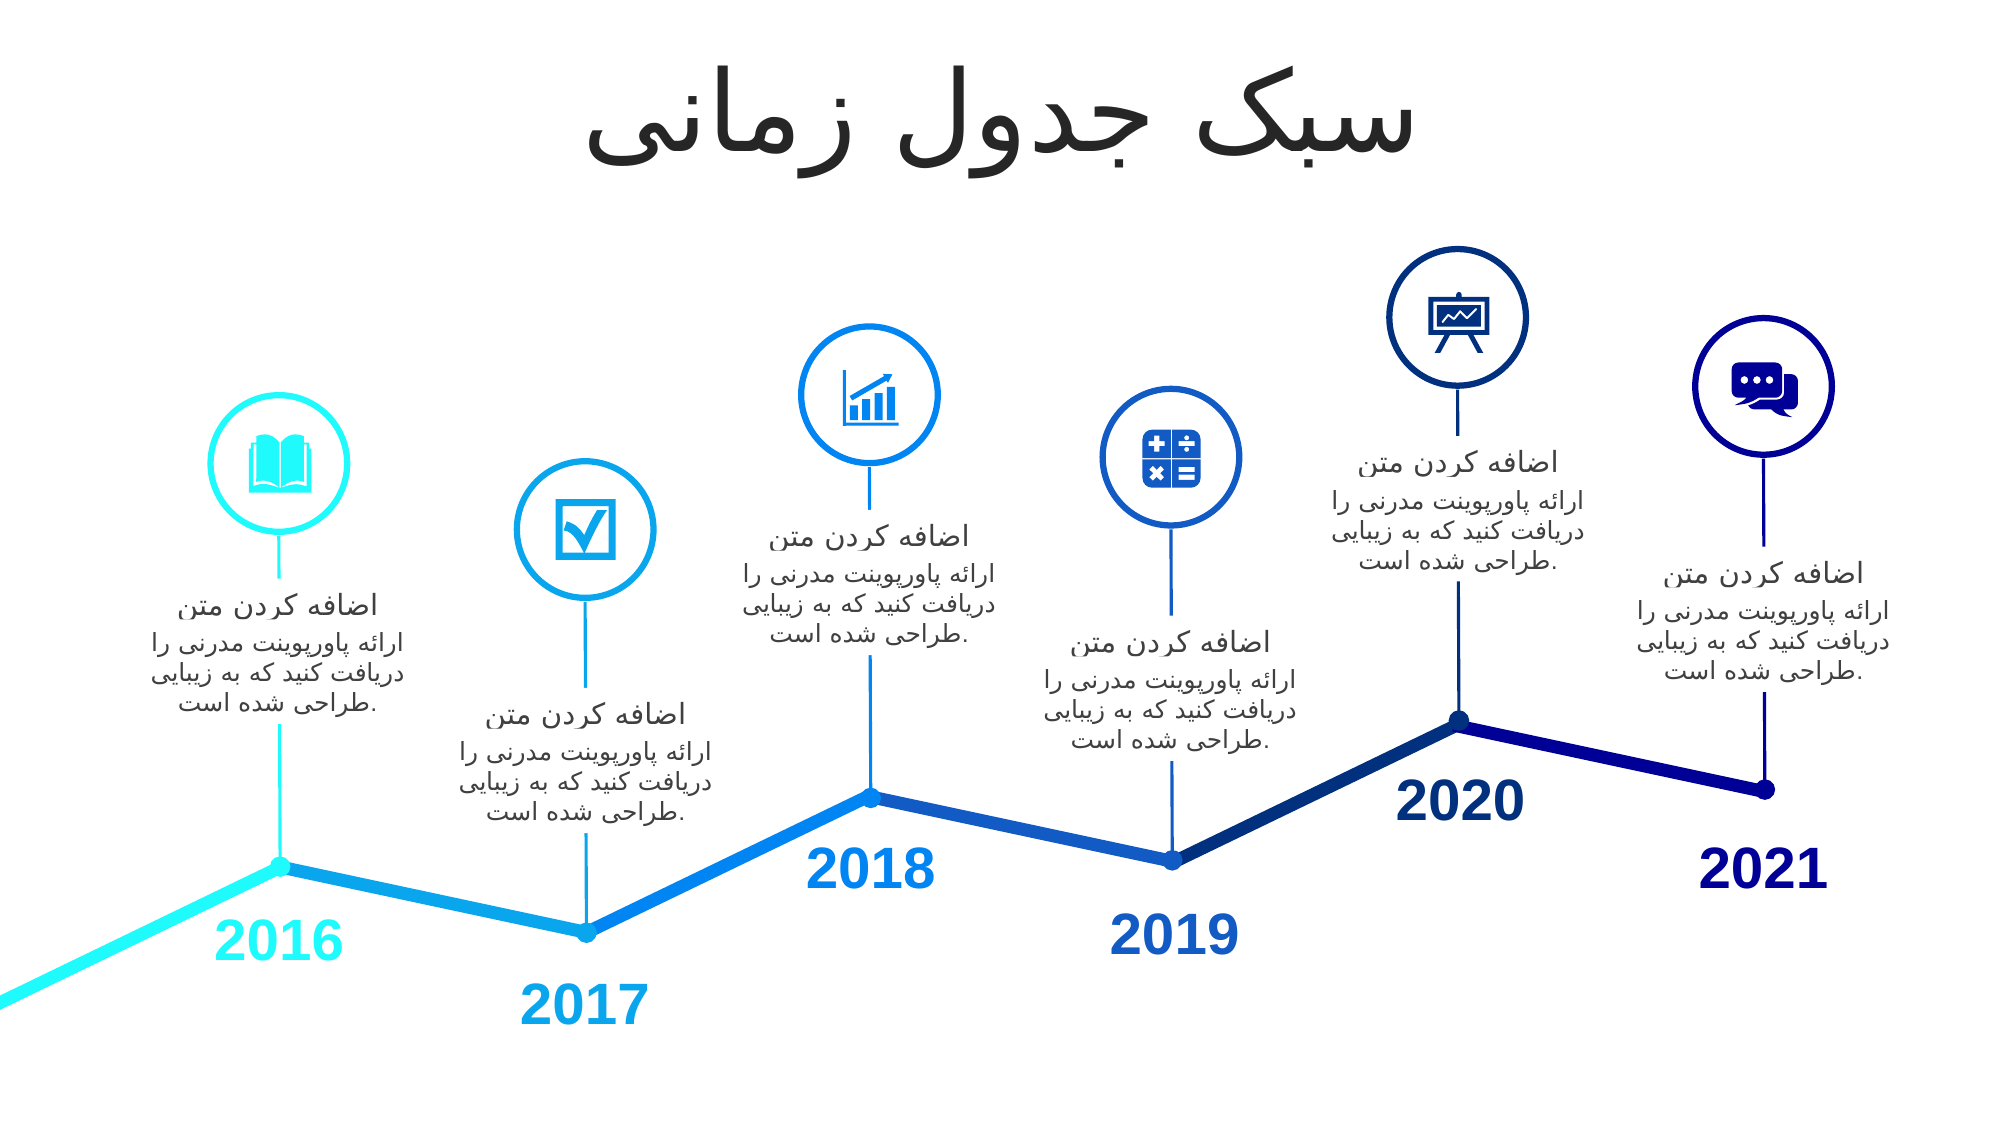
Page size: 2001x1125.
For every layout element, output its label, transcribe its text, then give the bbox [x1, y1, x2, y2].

text_box 2018 [753, 823, 988, 908]
text_box [589, 843, 753, 937]
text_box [104, 578, 451, 696]
text_box 2020 [1343, 754, 1578, 840]
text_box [696, 509, 1043, 627]
text_box [1388, 248, 1528, 387]
text_box [247, 433, 313, 494]
text_box 2016 [161, 894, 397, 980]
text_box [209, 394, 349, 533]
text_box [555, 498, 617, 561]
text_box [1427, 290, 1491, 355]
text_box [0, 916, 161, 1012]
text_box [515, 460, 655, 599]
text_box [1694, 317, 1833, 456]
text_box [877, 790, 1165, 868]
text_box [1101, 387, 1241, 527]
text_box [1379, 721, 1456, 754]
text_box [997, 615, 1344, 733]
text_box [842, 369, 900, 427]
text_box [1179, 771, 1343, 868]
text_box [1450, 720, 1759, 799]
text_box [1285, 436, 1631, 553]
text_box [1141, 428, 1202, 489]
text_box [795, 790, 864, 823]
text_box [207, 863, 278, 894]
text_box 2017 [467, 958, 703, 1044]
list سبک جدول زمانی [53, 55, 1952, 175]
text_box [286, 861, 581, 939]
text_box 2021 [1646, 823, 1881, 908]
text_box 2019 [1057, 889, 1292, 974]
text_box [1730, 361, 1800, 419]
text_box [800, 325, 939, 465]
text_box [1590, 546, 1937, 664]
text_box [412, 687, 759, 805]
